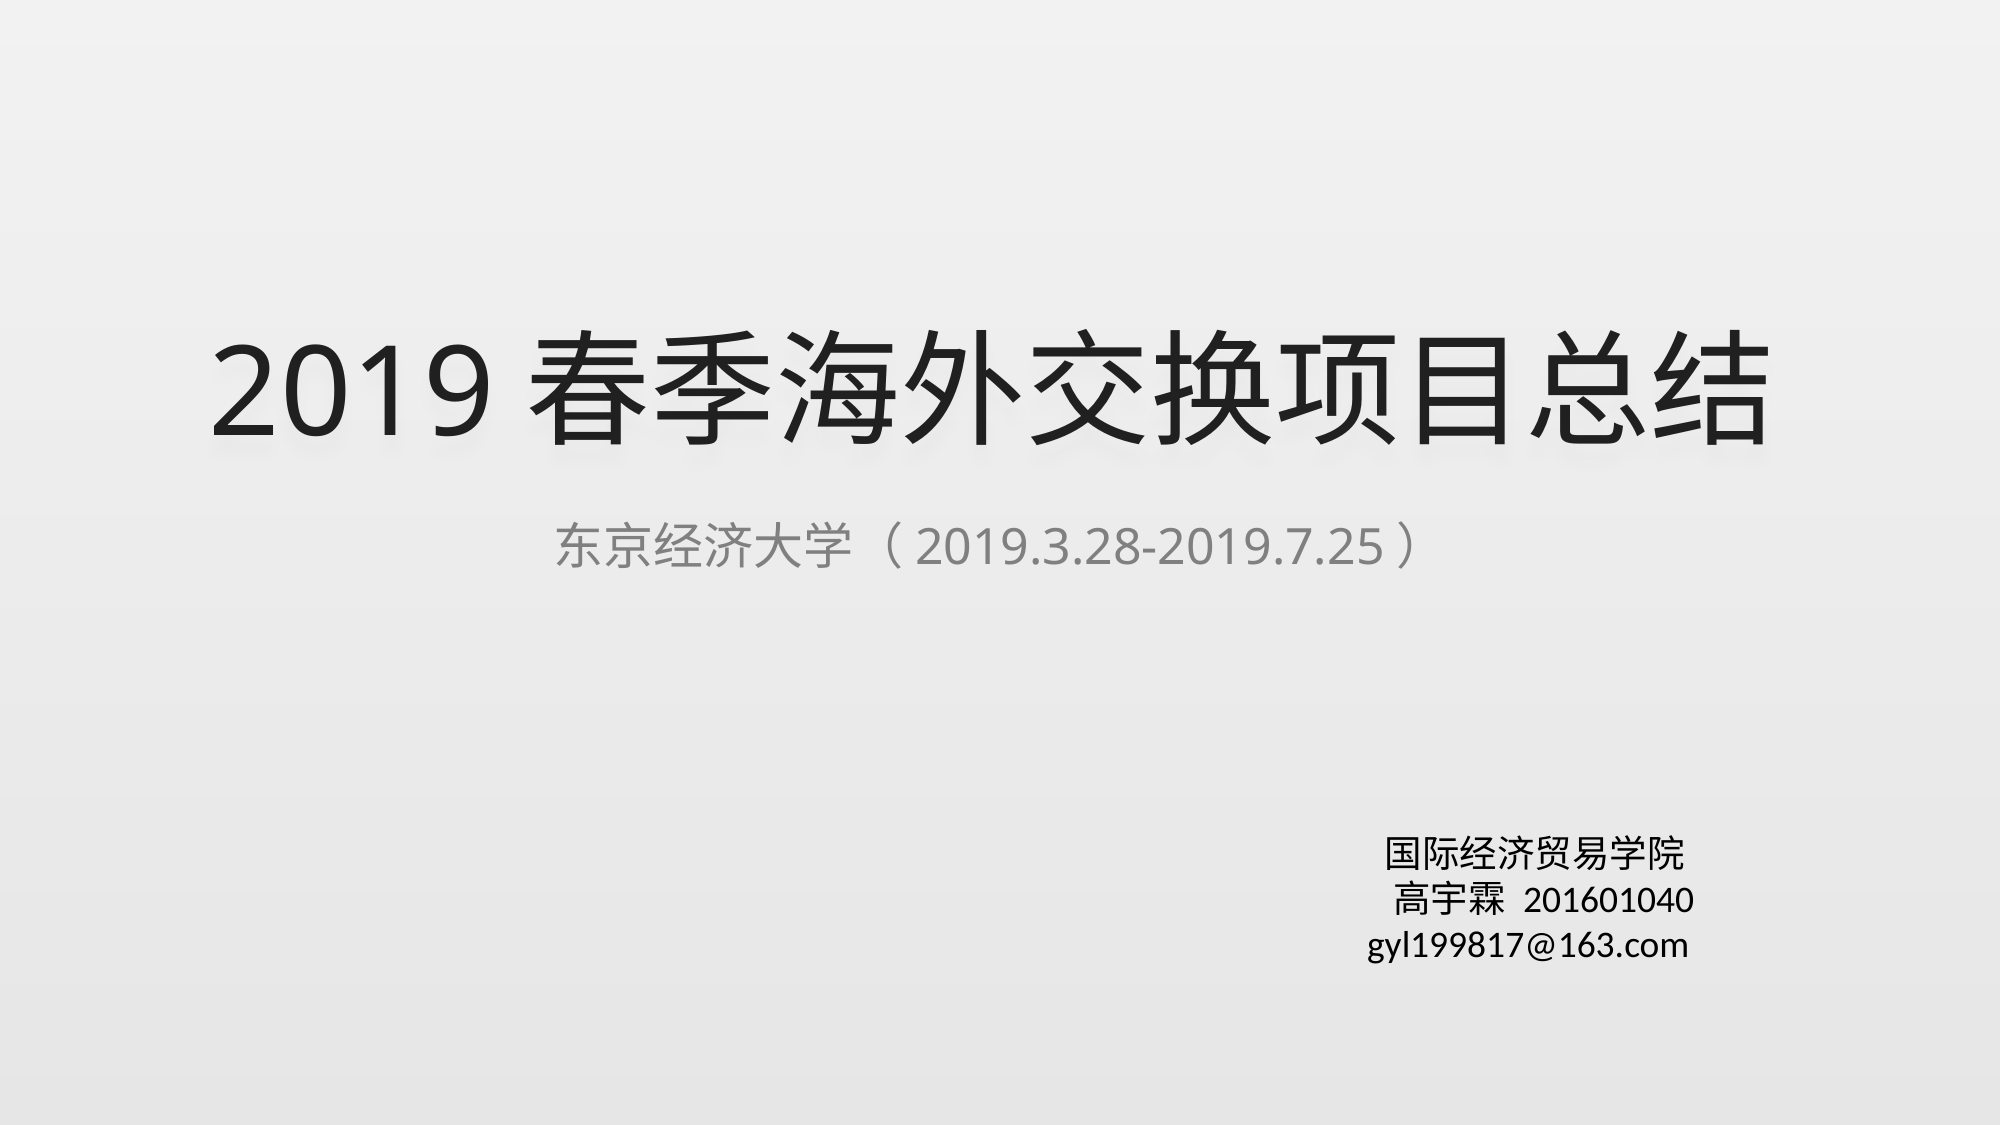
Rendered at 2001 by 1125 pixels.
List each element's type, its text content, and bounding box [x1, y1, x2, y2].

text_box 国际经济贸易学院 高宇霖 201601040 gyl199817@163.com [1309, 822, 1871, 973]
subtitle 东京经济大学（2019.3.28-2019.7.25） [137, 494, 1863, 767]
title 2019春季海外交换项目总结 [129, 78, 1855, 471]
